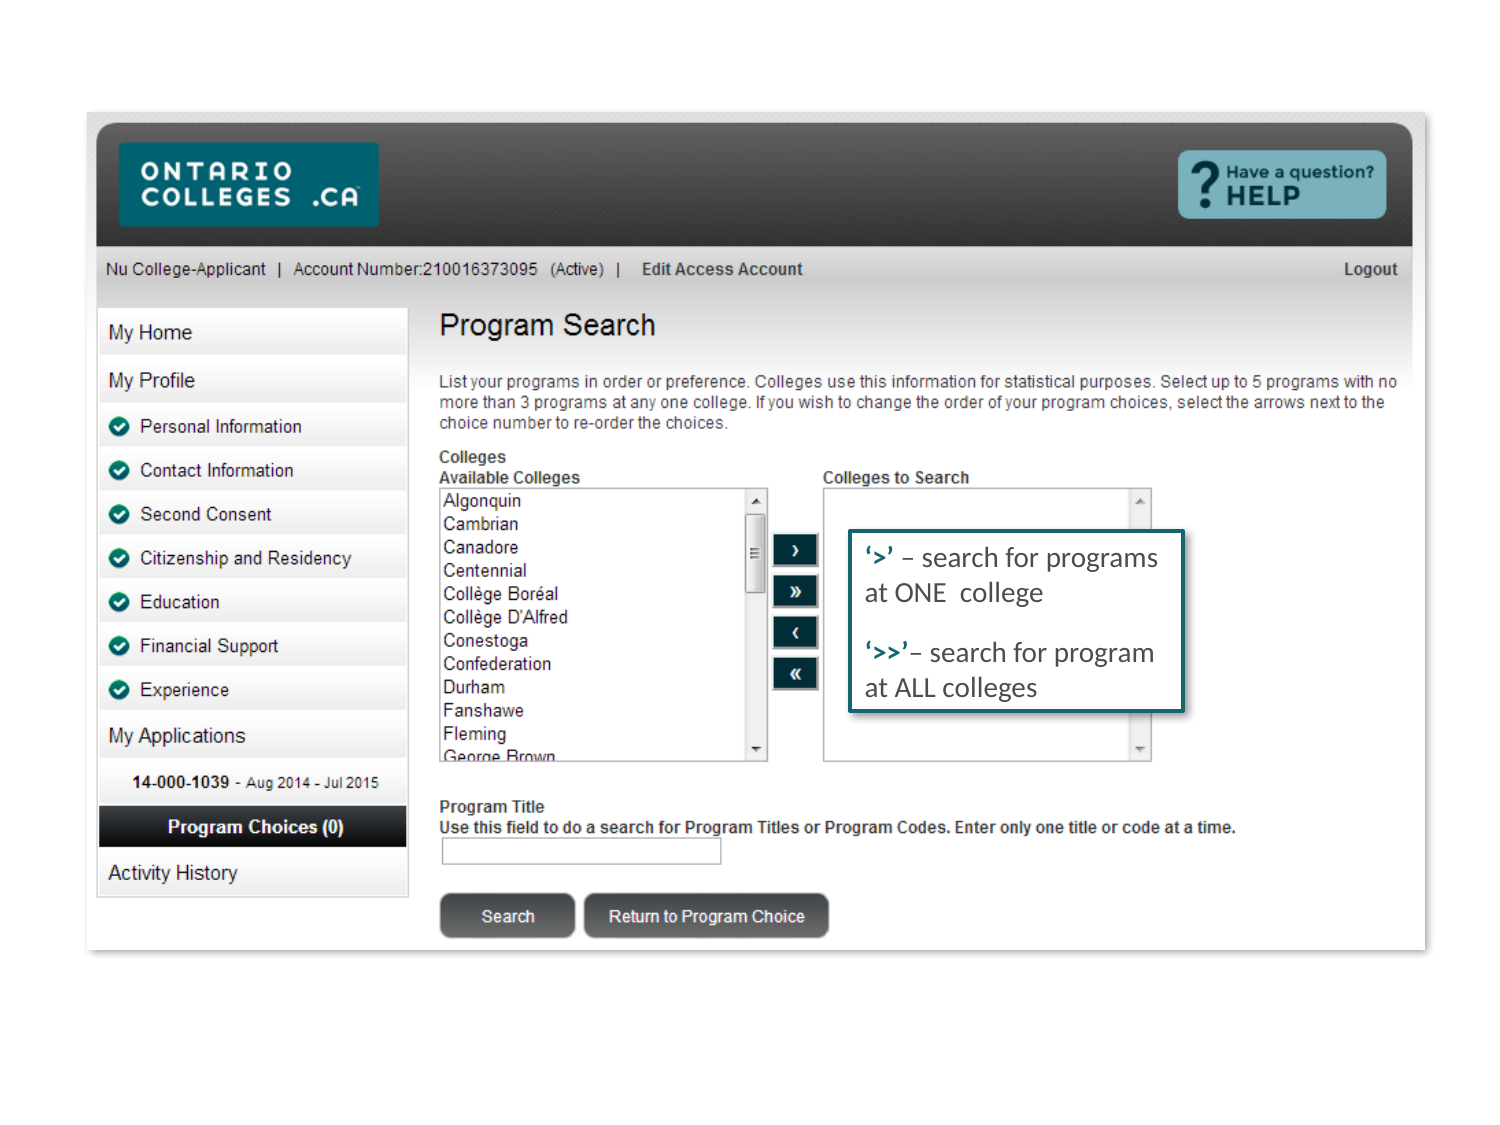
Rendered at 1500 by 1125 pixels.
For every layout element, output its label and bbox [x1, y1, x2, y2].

picture [87, 112, 1426, 950]
